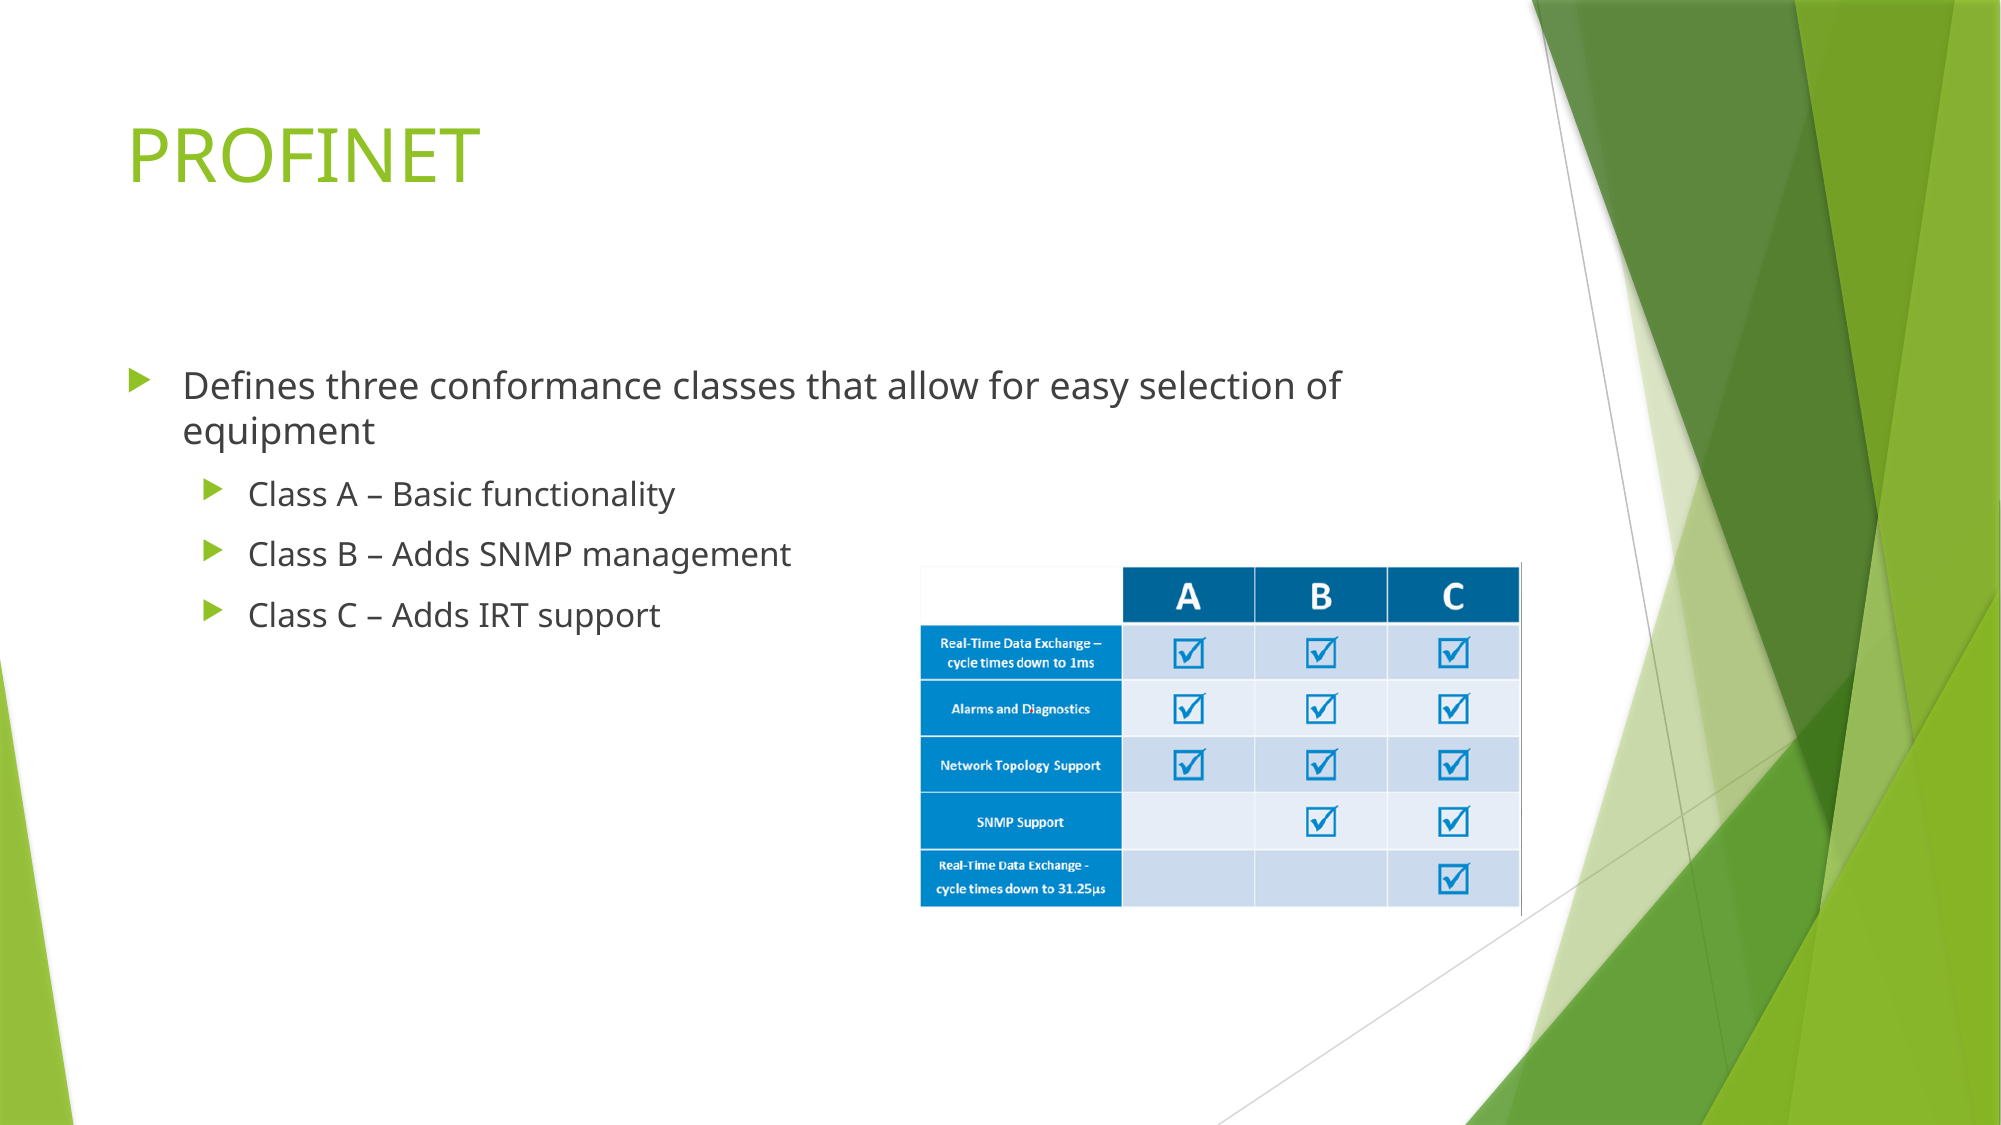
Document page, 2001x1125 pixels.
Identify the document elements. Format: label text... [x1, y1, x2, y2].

title PROFINET [111, 99, 1522, 317]
list Defines three conformance classes that allow for easy selection of equipment Class A – Basic functionality Class B – Adds SNMP management Class C – Adds IRT support [111, 354, 1522, 992]
picture [915, 561, 1522, 917]
